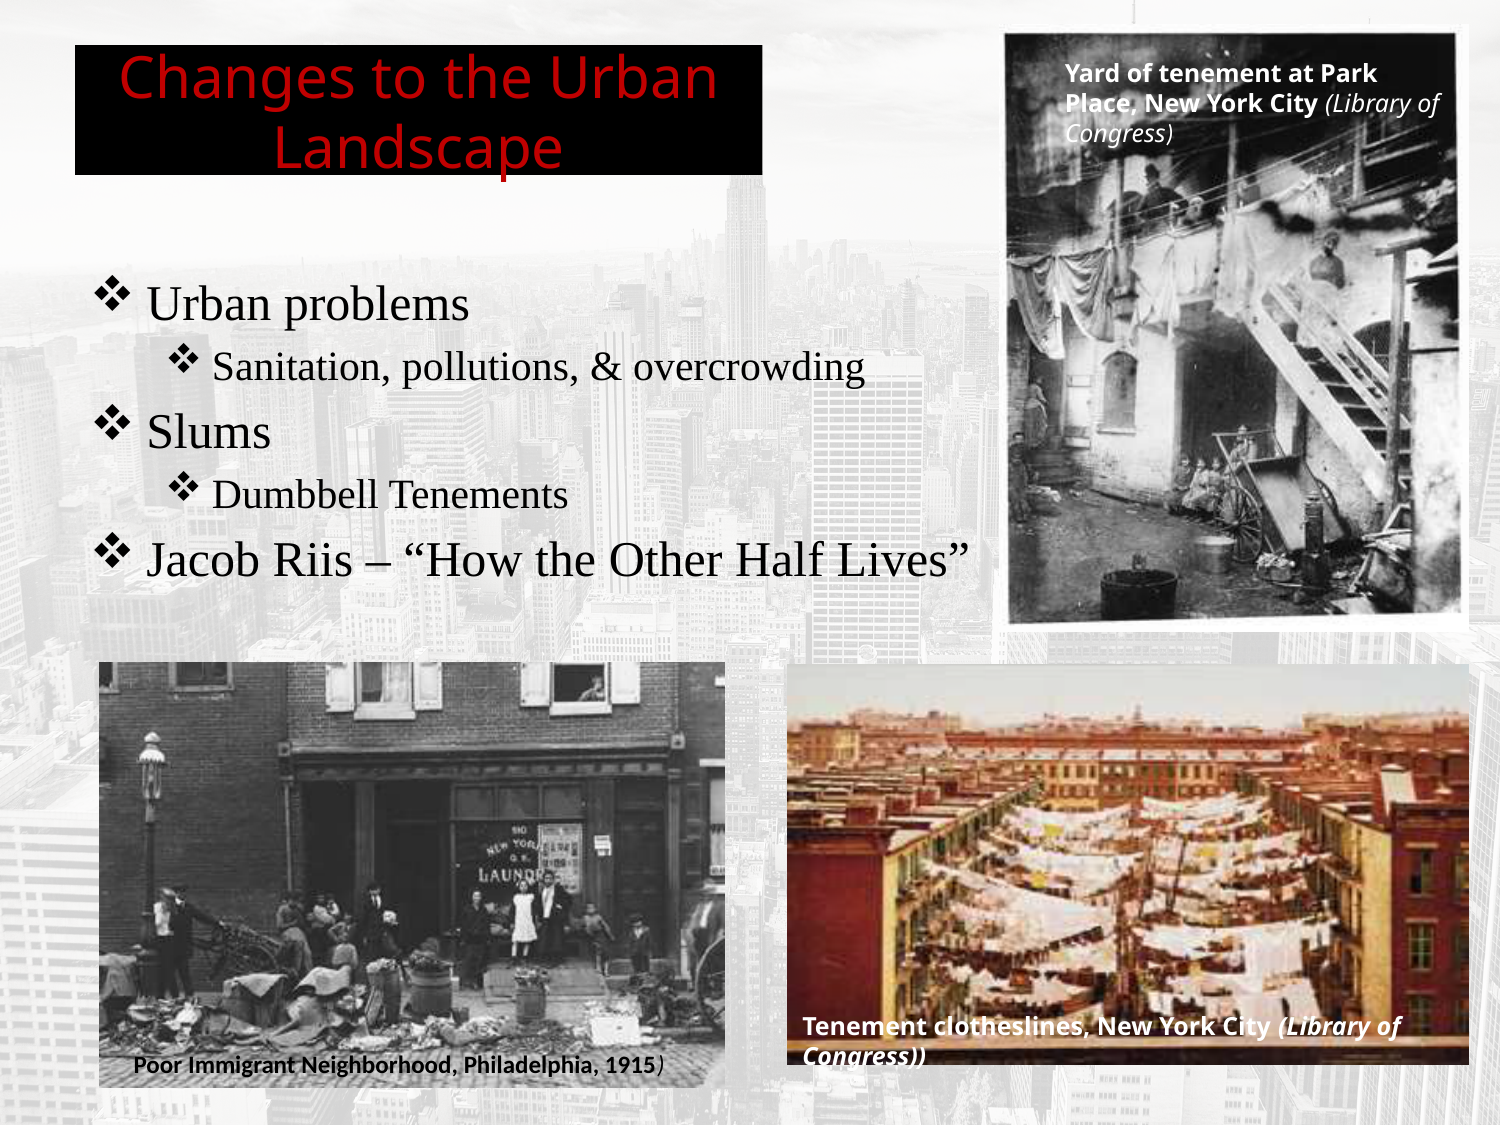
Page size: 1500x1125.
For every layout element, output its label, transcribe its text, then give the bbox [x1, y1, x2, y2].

list Urban problems Sanitation, pollutions, & overcrowding Slums Dumbbell Tenements Jacob Riis – “How the Other Half Lives” [75, 262, 1425, 1005]
text_box Tenement clotheslines, New York City (Library of Congress)) [787, 1072, 1469, 1079]
picture [999, 24, 1469, 632]
picture [787, 664, 1469, 1065]
picture [99, 662, 726, 1088]
title Changes to the Urban Landscape [75, 45, 763, 175]
